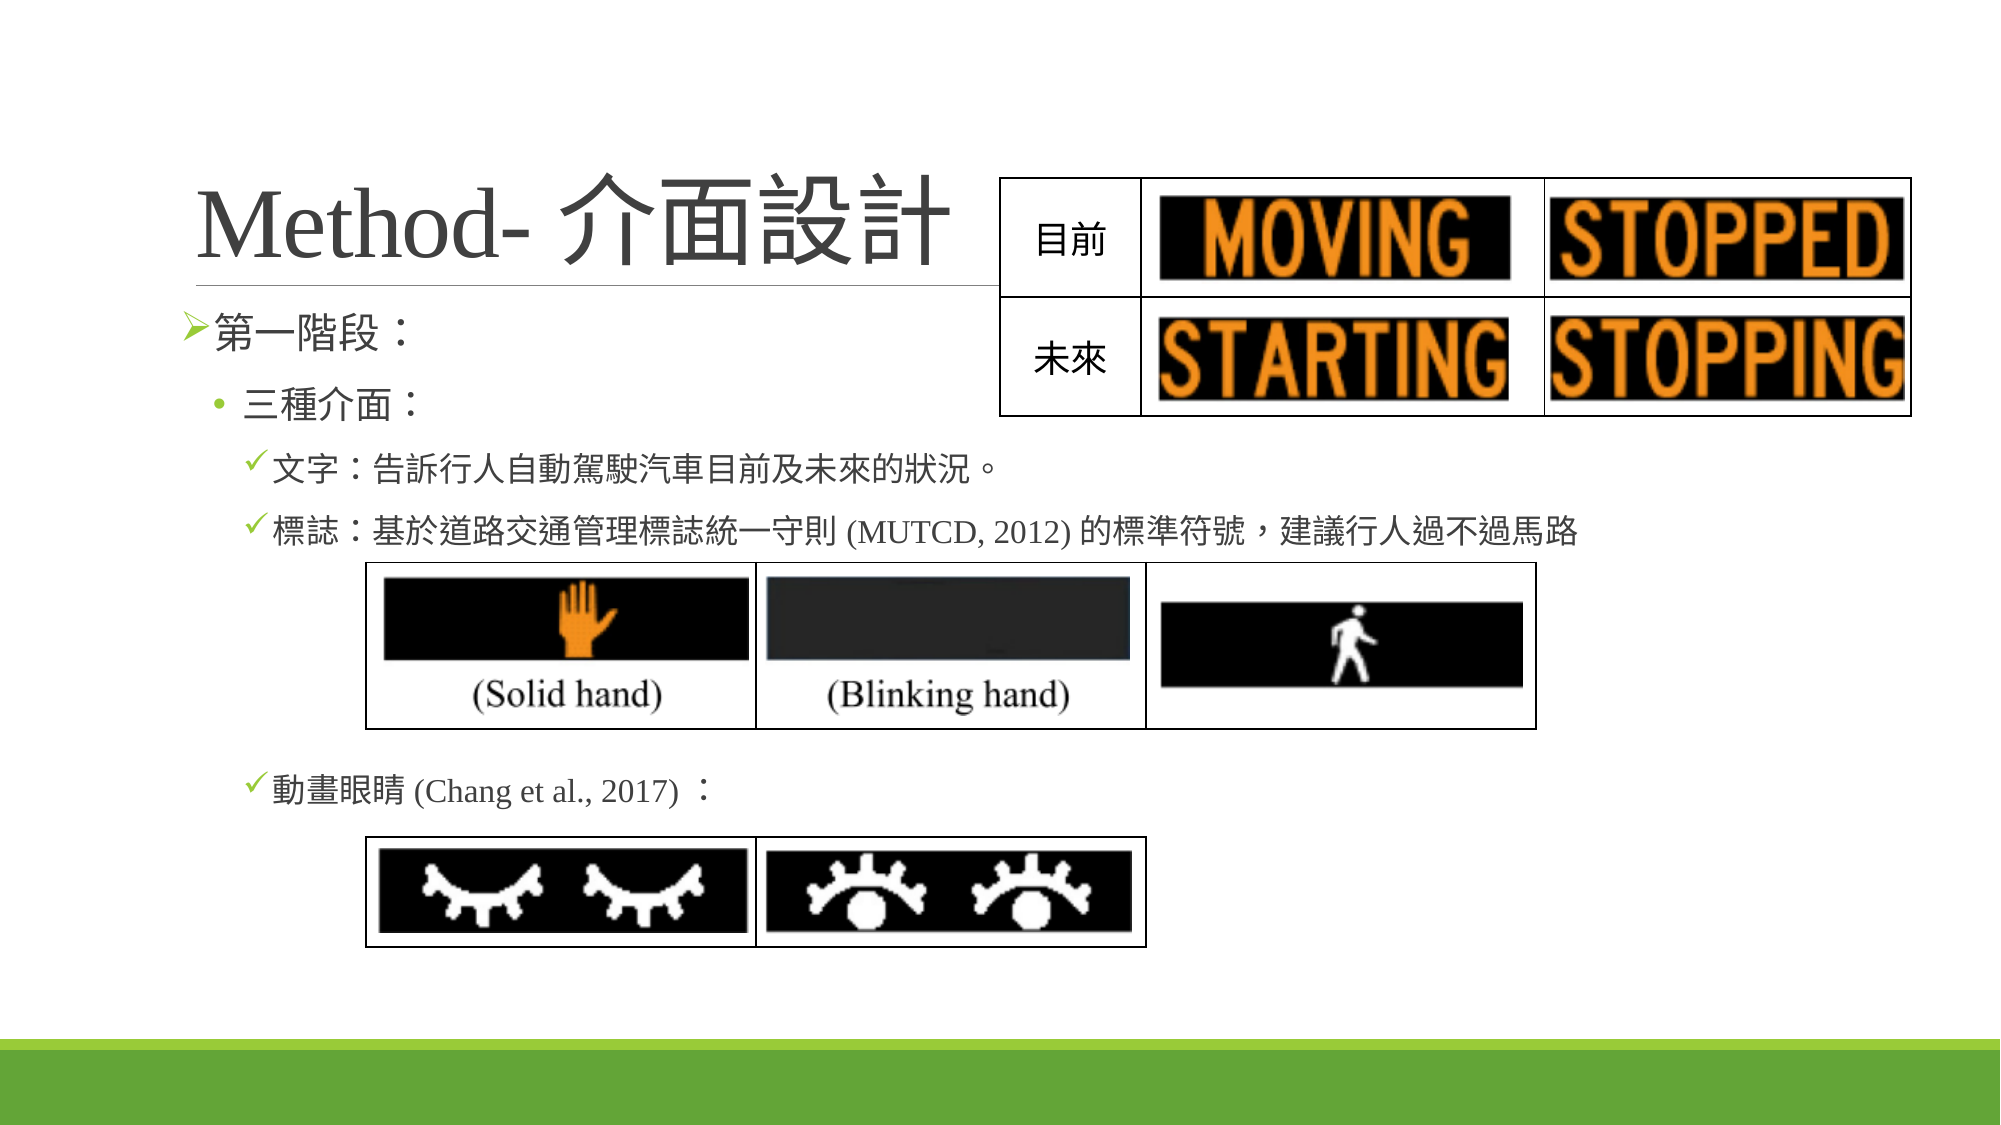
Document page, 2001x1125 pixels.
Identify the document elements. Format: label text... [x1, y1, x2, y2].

table_header [1545, 179, 1910, 296]
table_header [757, 838, 1145, 946]
picture [764, 575, 1130, 717]
table_header [1147, 563, 1535, 728]
picture [1156, 194, 1513, 284]
picture [1159, 600, 1524, 691]
list 第一階段： 三種介面： 文字：告訴行人自動駕駛汽車目前及未來的狀況。 標誌：基於道路交通管理標誌統一守則(MUTCD, 2012)的標準符號，建議行人過不過馬路 動畫眼睛(Chang et al., 2017)： [180, 286, 1830, 947]
picture [381, 573, 750, 718]
picture [1156, 313, 1513, 404]
picture [376, 847, 750, 934]
table_cell [1545, 298, 1910, 415]
picture [1549, 313, 1905, 404]
picture [765, 849, 1132, 934]
title Method-介面設計 [180, 47, 1830, 285]
picture [1549, 194, 1905, 284]
table_cell [1142, 298, 1544, 415]
table_cell 未來 [1001, 298, 1140, 415]
table_header [367, 563, 755, 728]
table_header [757, 563, 1145, 728]
table_header [367, 838, 755, 946]
table_header [1142, 179, 1544, 296]
table_header 目前 [1001, 179, 1140, 296]
